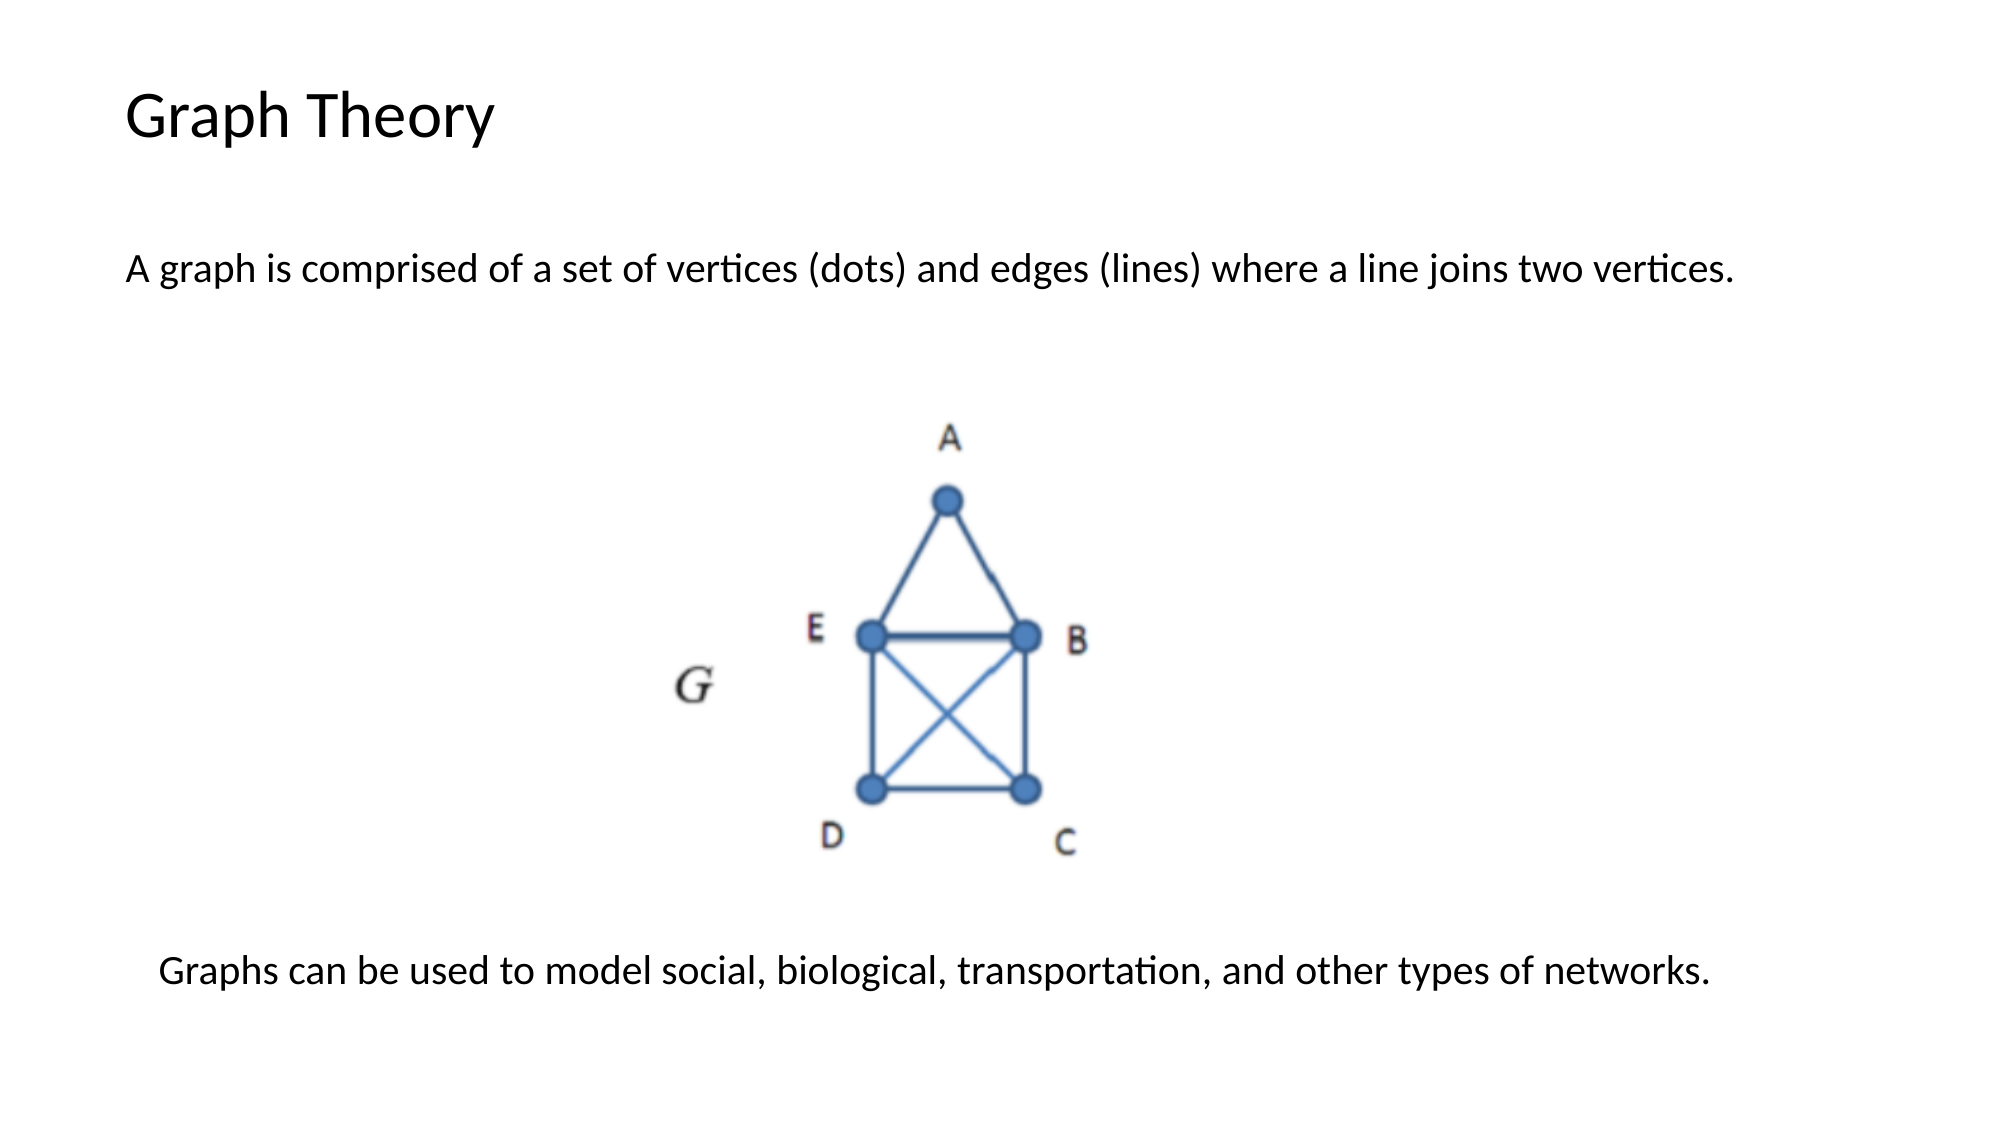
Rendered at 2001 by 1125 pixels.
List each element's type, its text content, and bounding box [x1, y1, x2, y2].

picture [645, 399, 1102, 889]
text_box Graphs can be used to model social, biological, transportation, and other types of networks. [143, 935, 2000, 1001]
text_box Graph Theory A graph is comprised of a set of vertices (dots) and edges (lines) where a line joins two vertices. [110, 63, 1761, 299]
